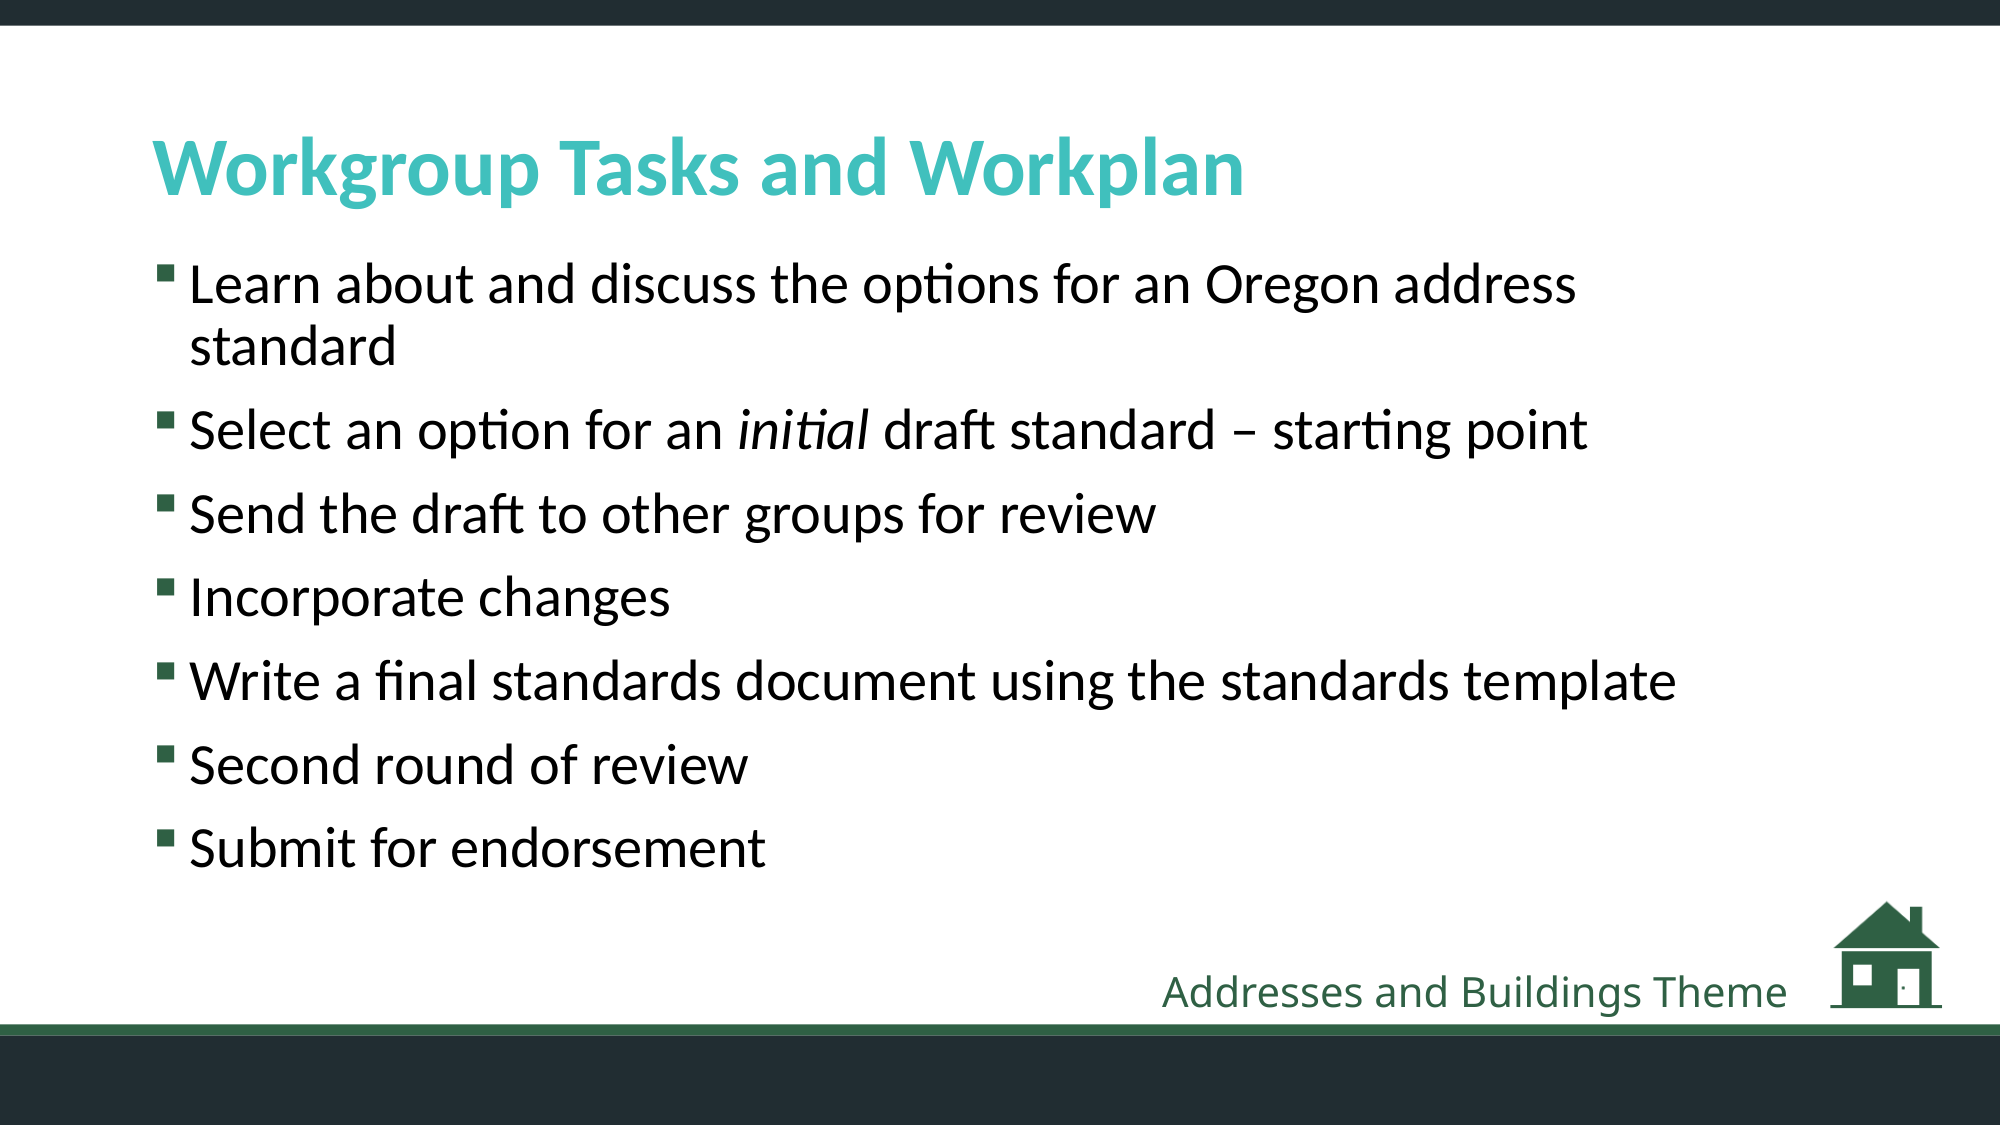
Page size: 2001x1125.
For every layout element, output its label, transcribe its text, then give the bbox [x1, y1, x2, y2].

title Workgroup Tasks and Workplan [137, 59, 1863, 278]
list Learn about and discuss the options for an Oregon address standard Select an option for an initial draft standard – starting point Send the draft to other groups for review Incorporate changes Write a final standards document using the standards template Second round of review Submit for endorsement [137, 245, 1804, 940]
picture [1824, 896, 1951, 1015]
